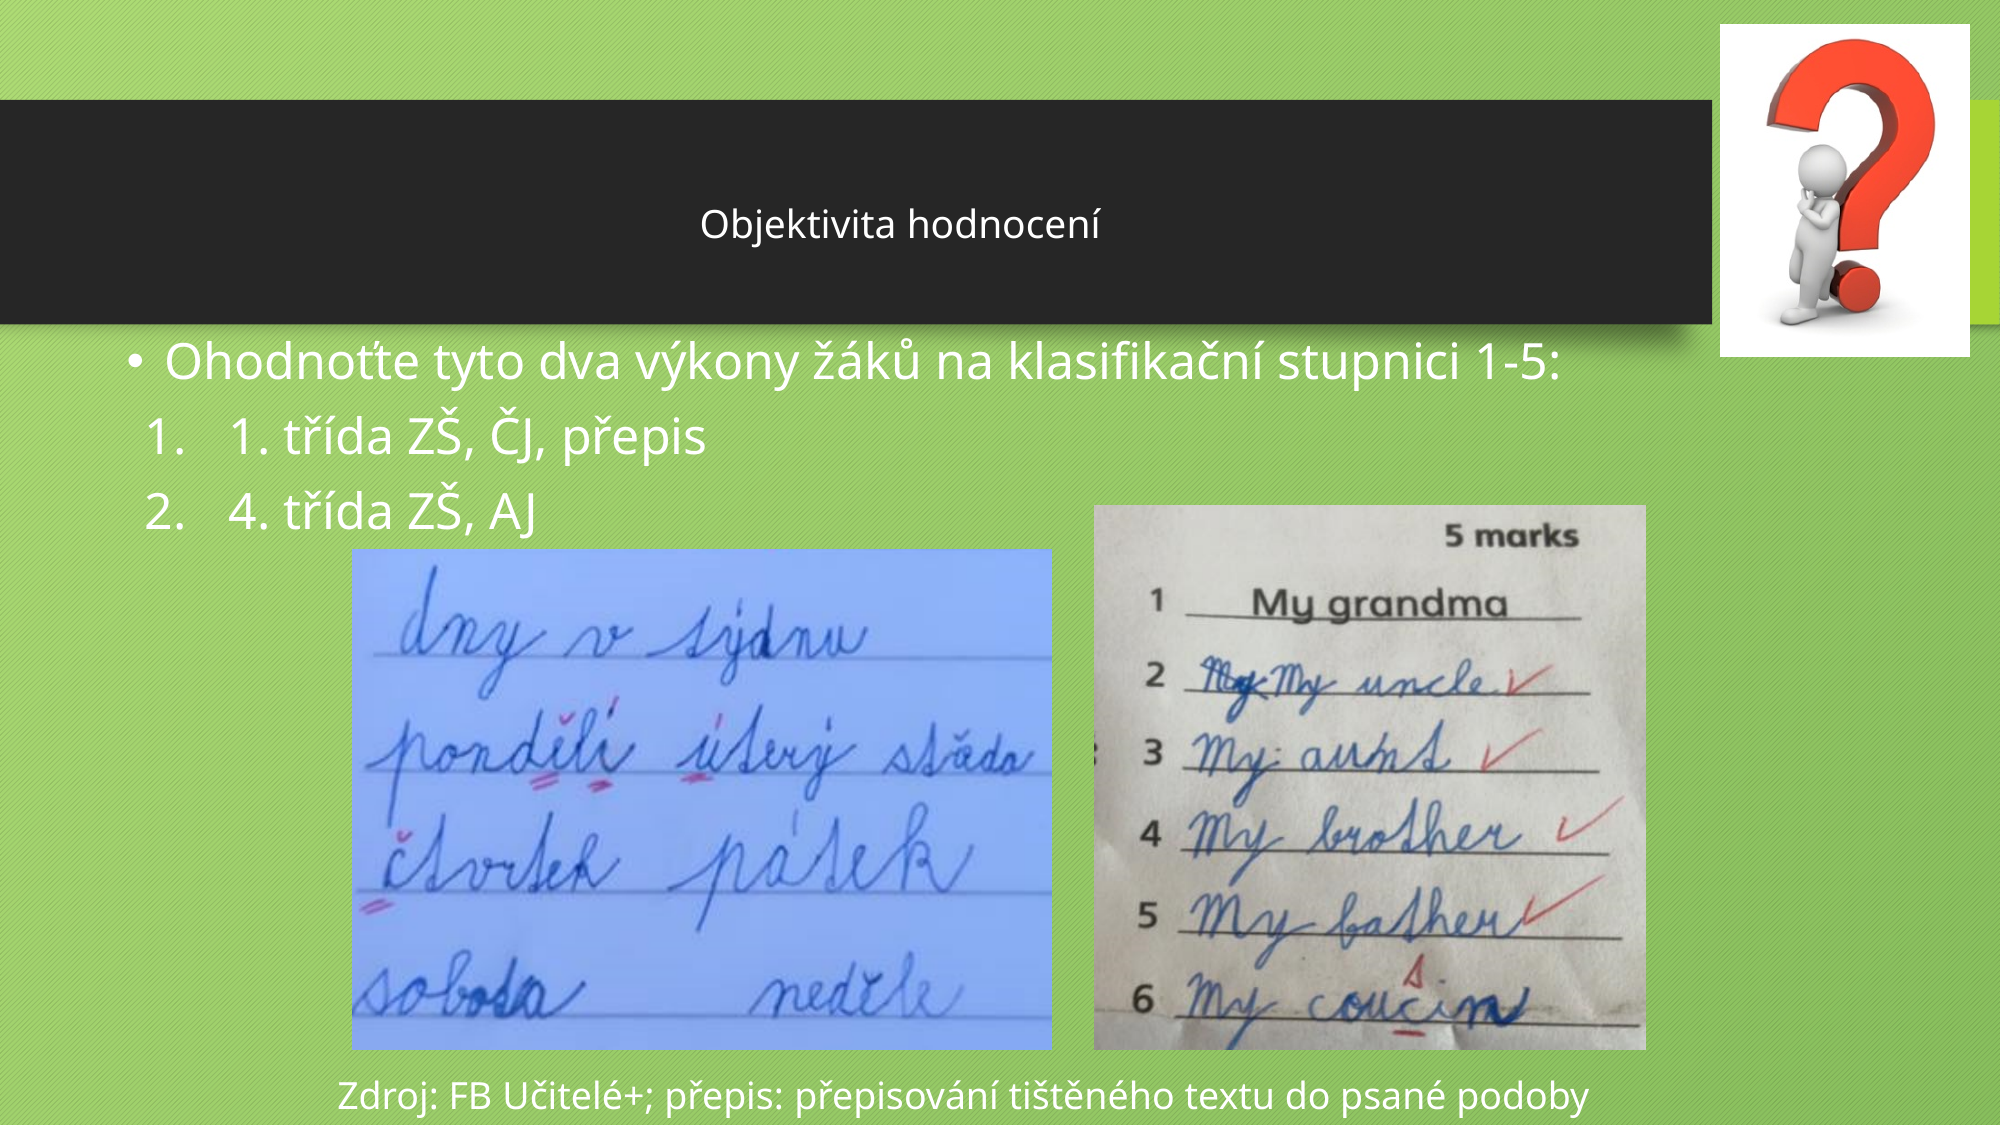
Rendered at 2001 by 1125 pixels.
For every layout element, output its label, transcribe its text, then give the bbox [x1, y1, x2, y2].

picture [1094, 505, 1646, 1050]
picture [1720, 24, 2000, 357]
picture [0, 325, 1713, 376]
text_box Zdroj: FB Učitelé+; přepis: přepisování tištěného textu do psané podoby [322, 1064, 1721, 1125]
title Objektivita hodnocení [111, 196, 1689, 301]
list Ohodnoťte tyto dva výkony žáků na klasifikační stupnici 1-5: 1. třída ZŠ, ČJ, přepis 4. třída ZŠ, AJ [111, 329, 1689, 974]
picture [352, 549, 1052, 1050]
